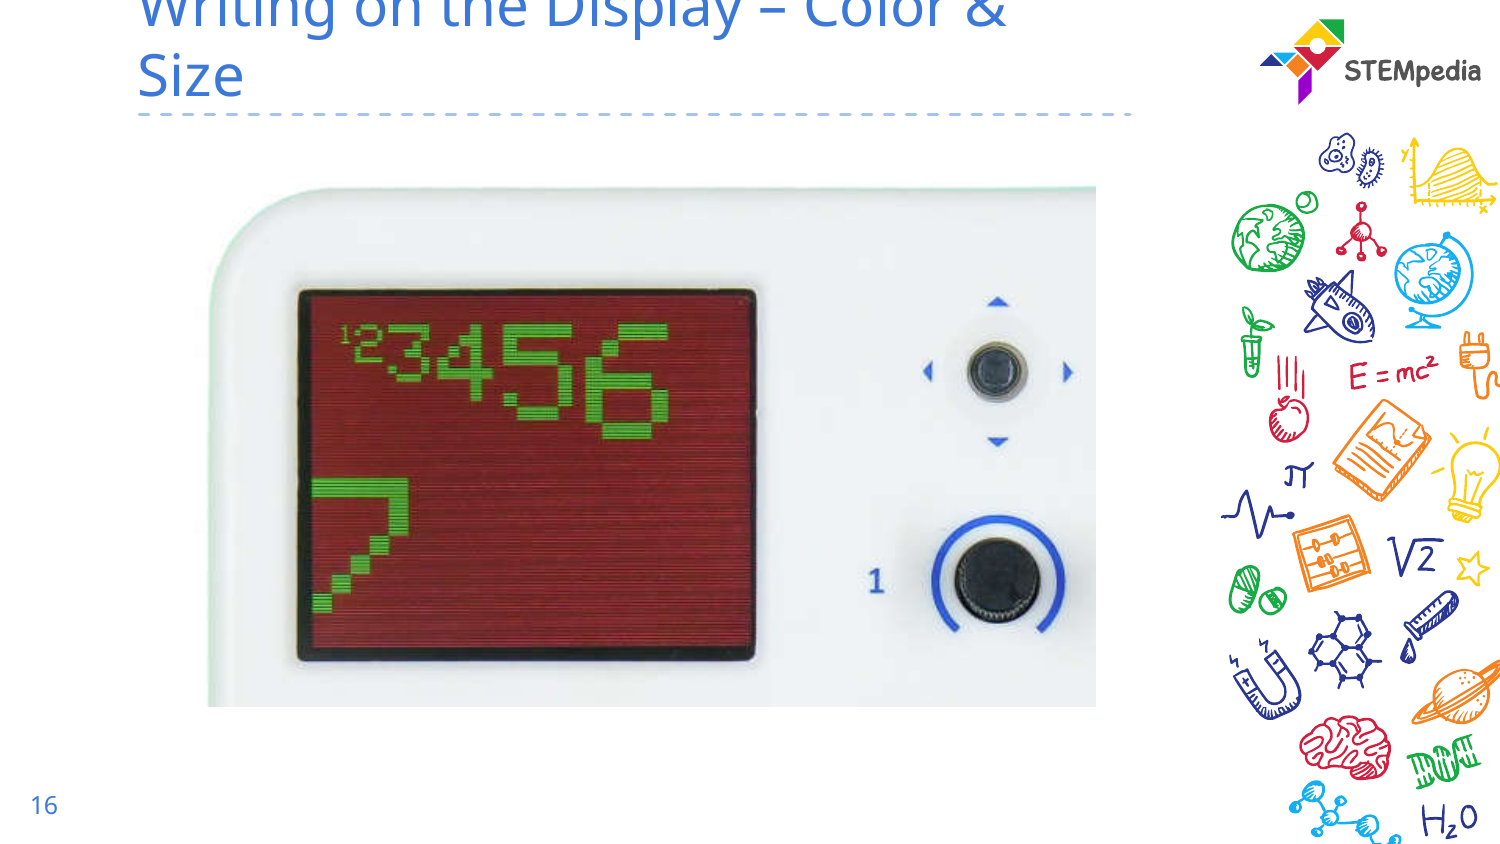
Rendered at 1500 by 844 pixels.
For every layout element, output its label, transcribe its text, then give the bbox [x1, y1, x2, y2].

picture [157, 157, 1096, 707]
title Writing on the Display – Color & Size [122, 0, 1130, 123]
slide_number 16 [14, 774, 105, 840]
